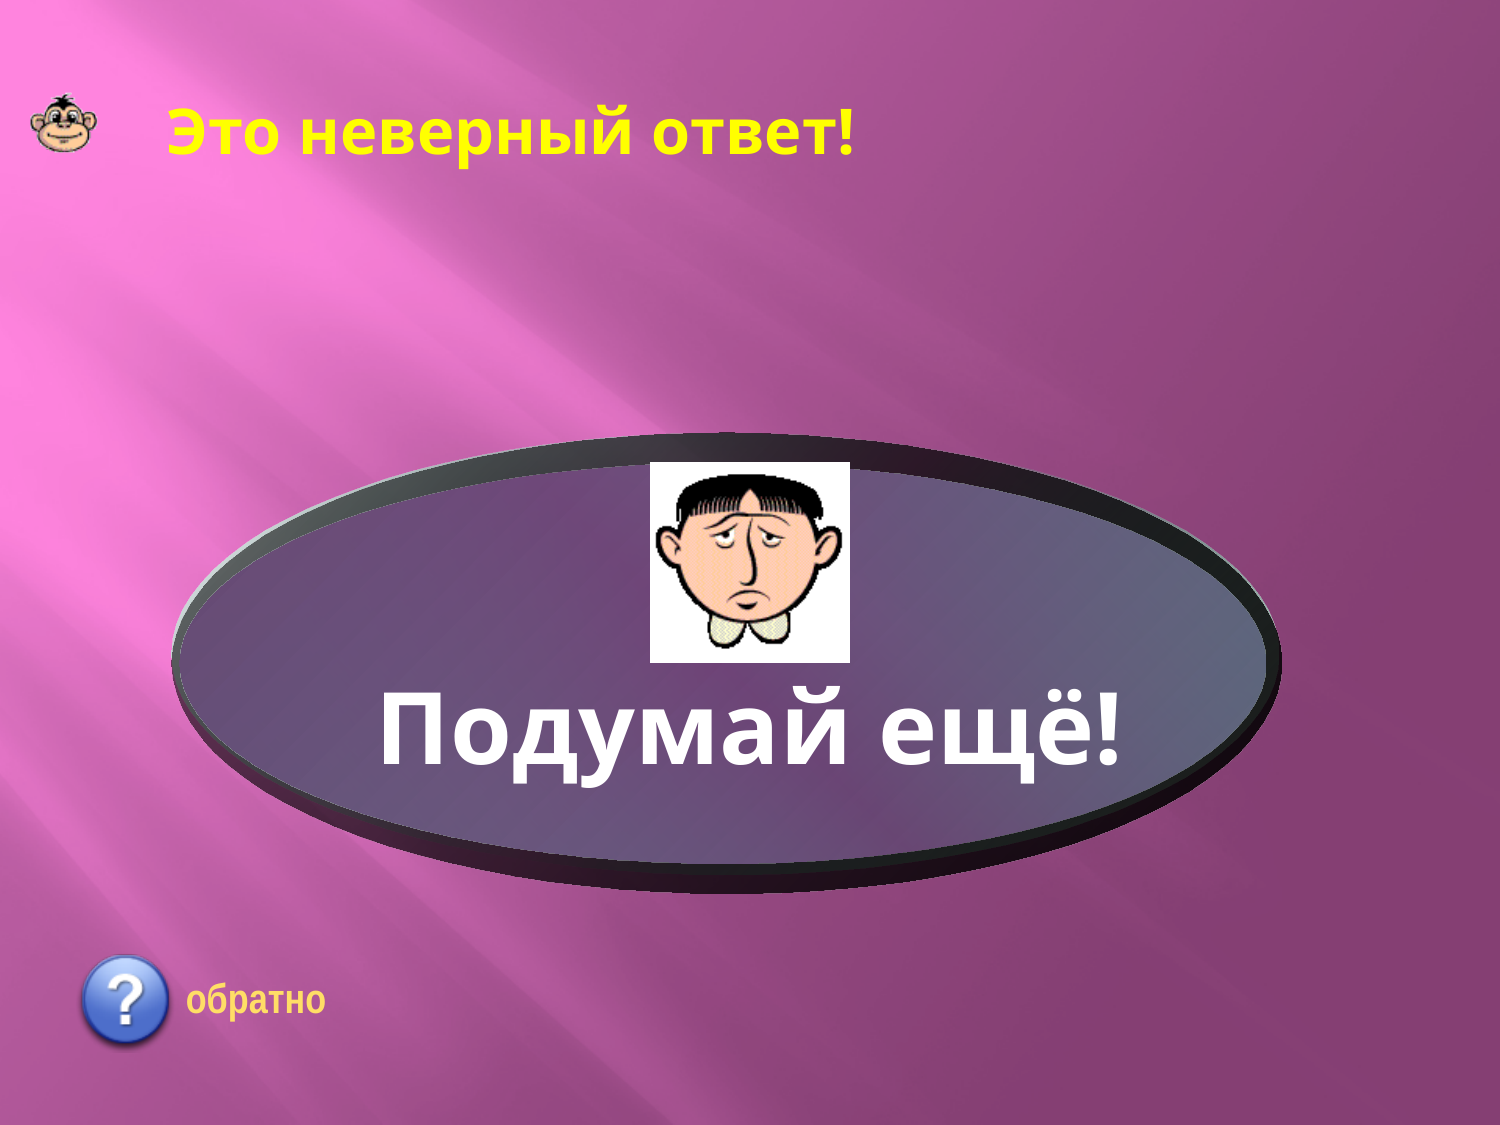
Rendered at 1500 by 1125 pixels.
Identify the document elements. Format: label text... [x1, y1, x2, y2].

title Это неверный ответ! [147, 82, 875, 176]
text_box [170, 432, 1282, 894]
picture [29, 89, 99, 160]
picture [76, 952, 178, 1053]
picture [649, 462, 851, 663]
text_box обратно [201, 964, 342, 1029]
